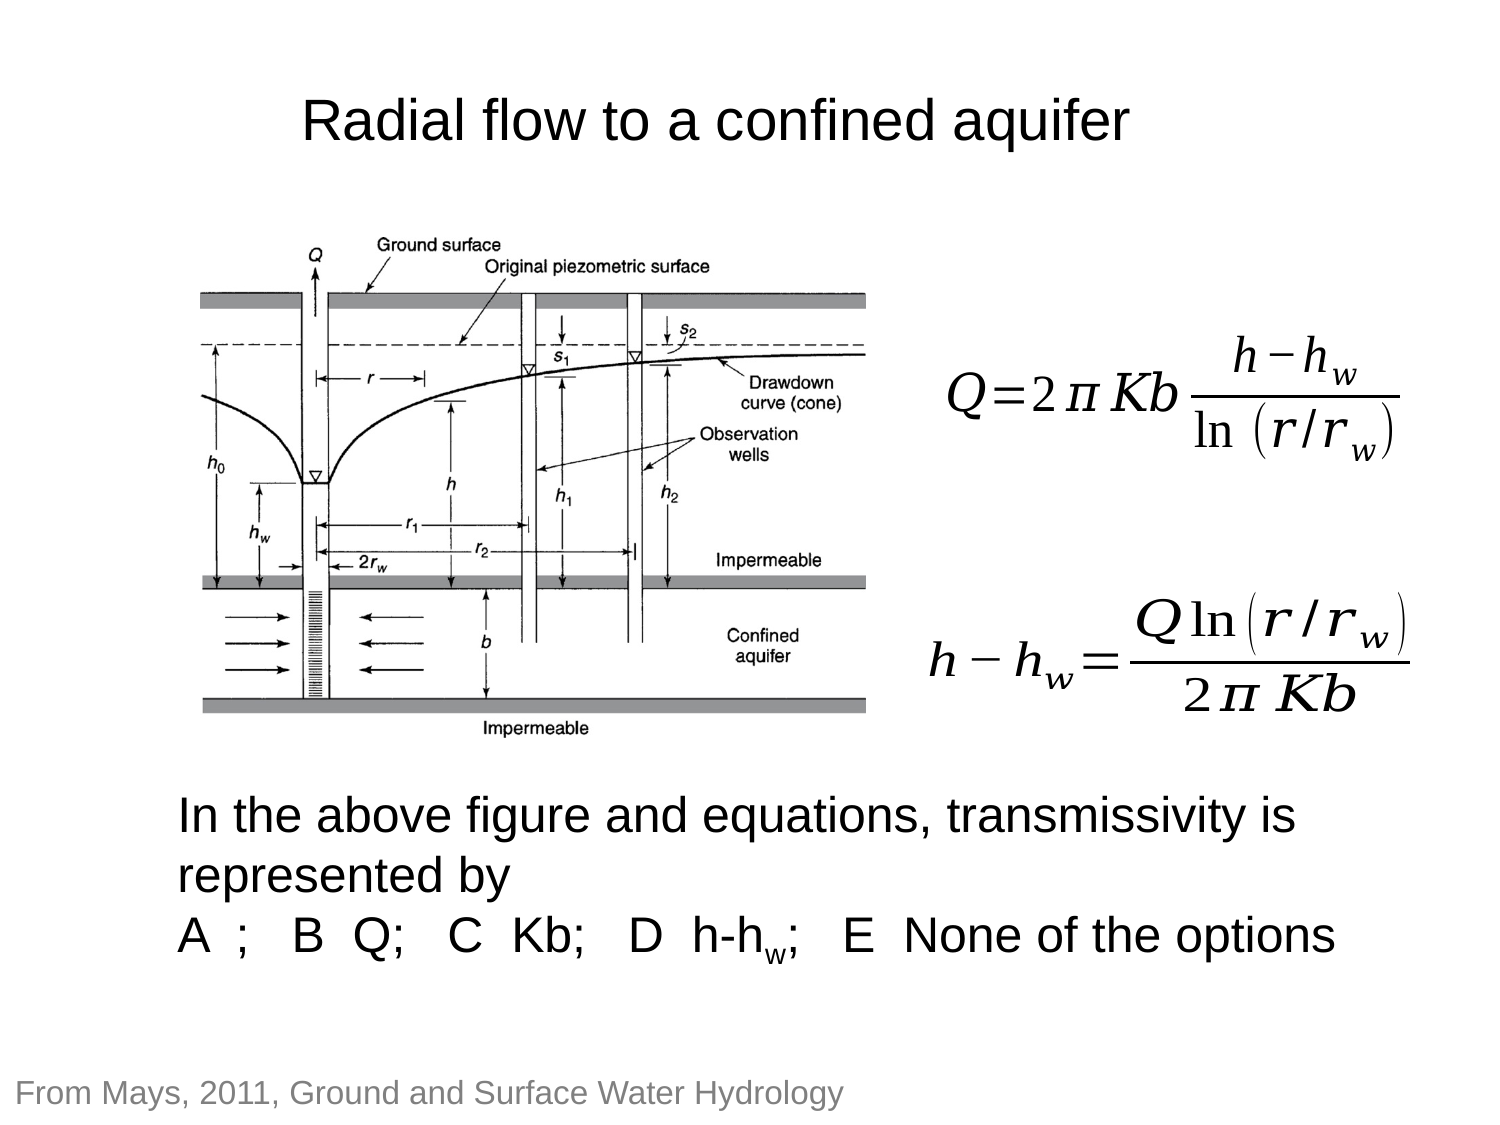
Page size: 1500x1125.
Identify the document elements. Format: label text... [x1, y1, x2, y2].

text_box From Mays, 2011, Ground and Surface Water Hydrology [0, 1064, 861, 1119]
picture [199, 237, 866, 738]
text_box Radial flow to a confined aquifer [286, 75, 1148, 160]
